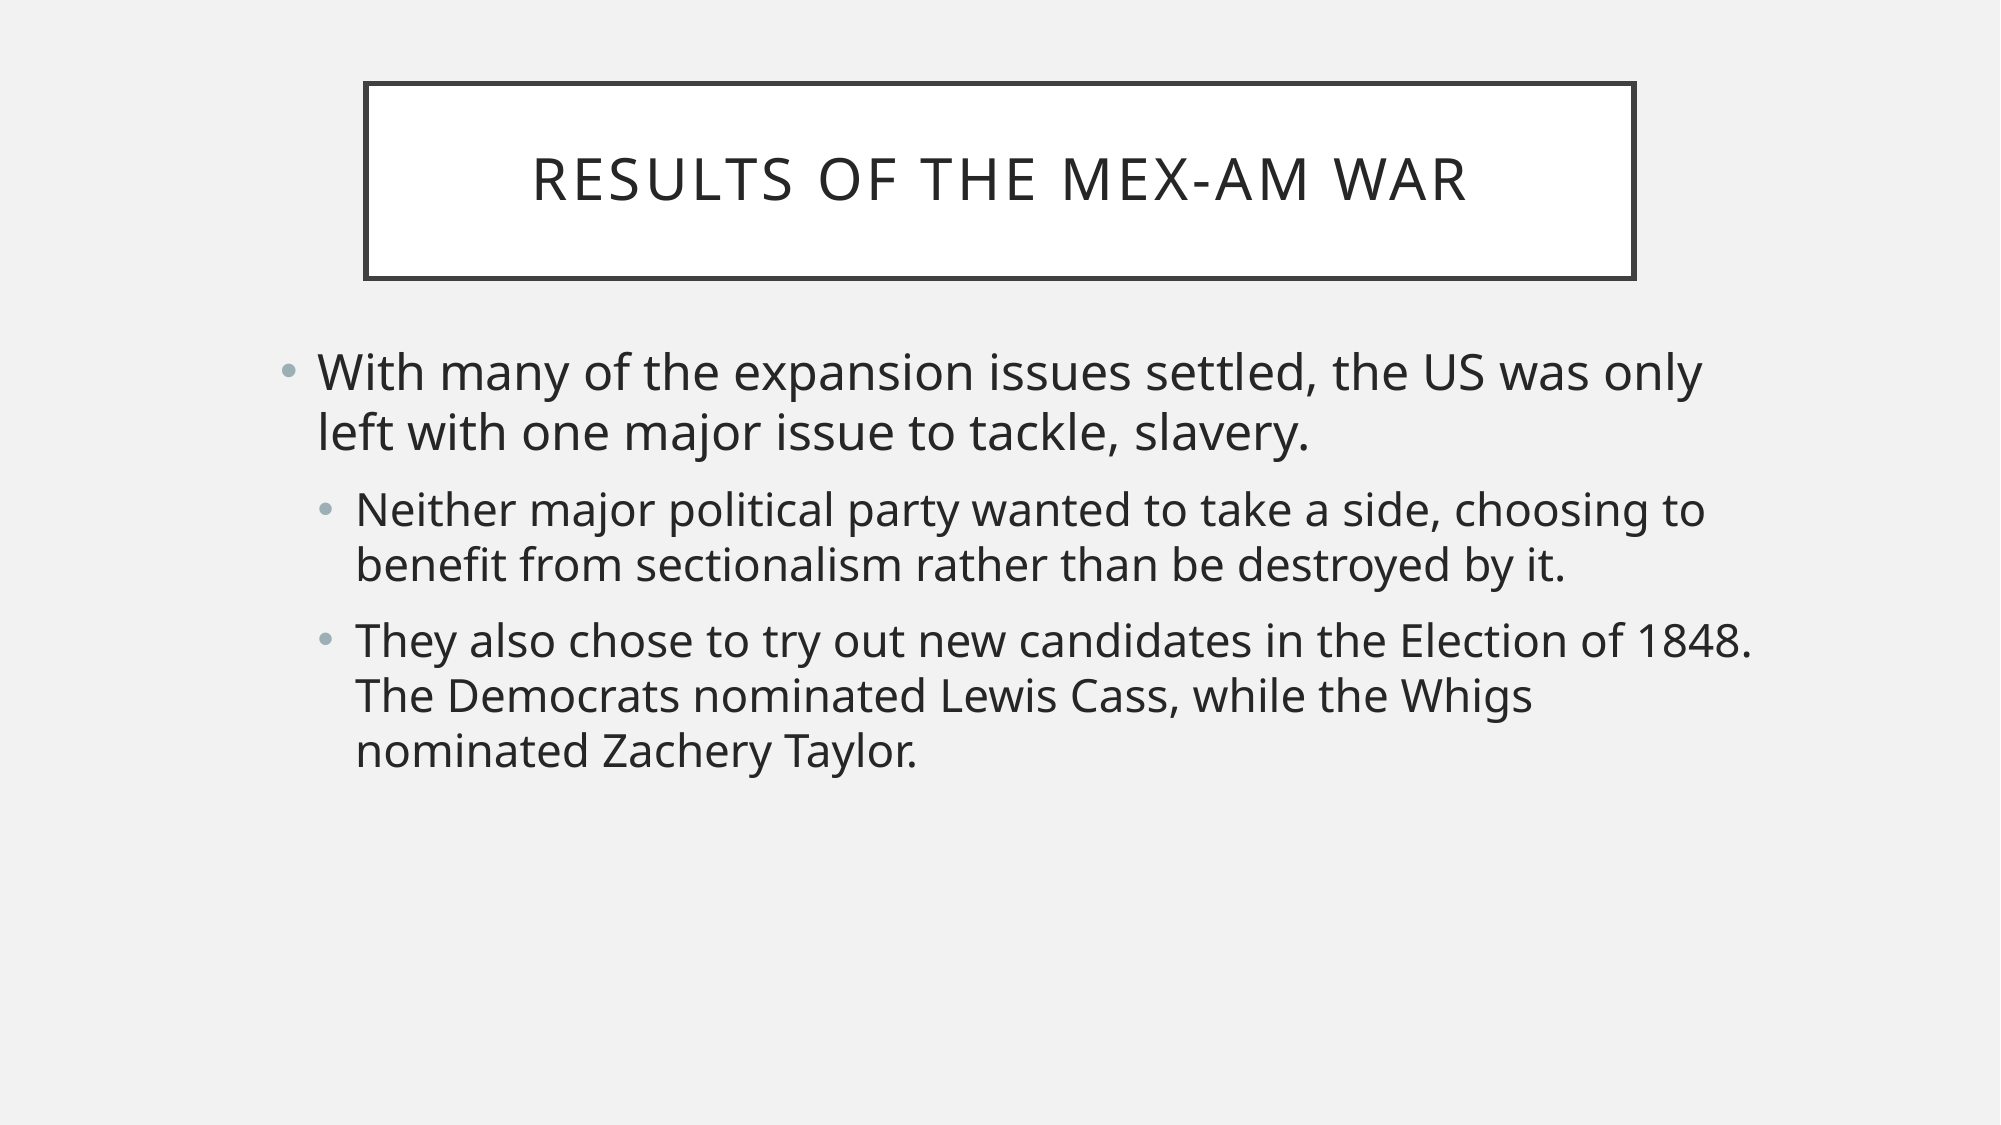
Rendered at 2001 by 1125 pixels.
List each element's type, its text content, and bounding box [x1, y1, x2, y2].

title Results of the Mex-AM War [363, 81, 1637, 281]
list With many of the expansion issues settled, the US was only left with one major issue to tackle, slavery. Neither major political party wanted to take a side, choosing to benefit from sectionalism rather than be destroyed by it. They also chose to try out new candidates in the Election of 1848. The Democrats nominated Lewis Cass, while the Whigs nominated Zachery Taylor. [265, 332, 1780, 942]
